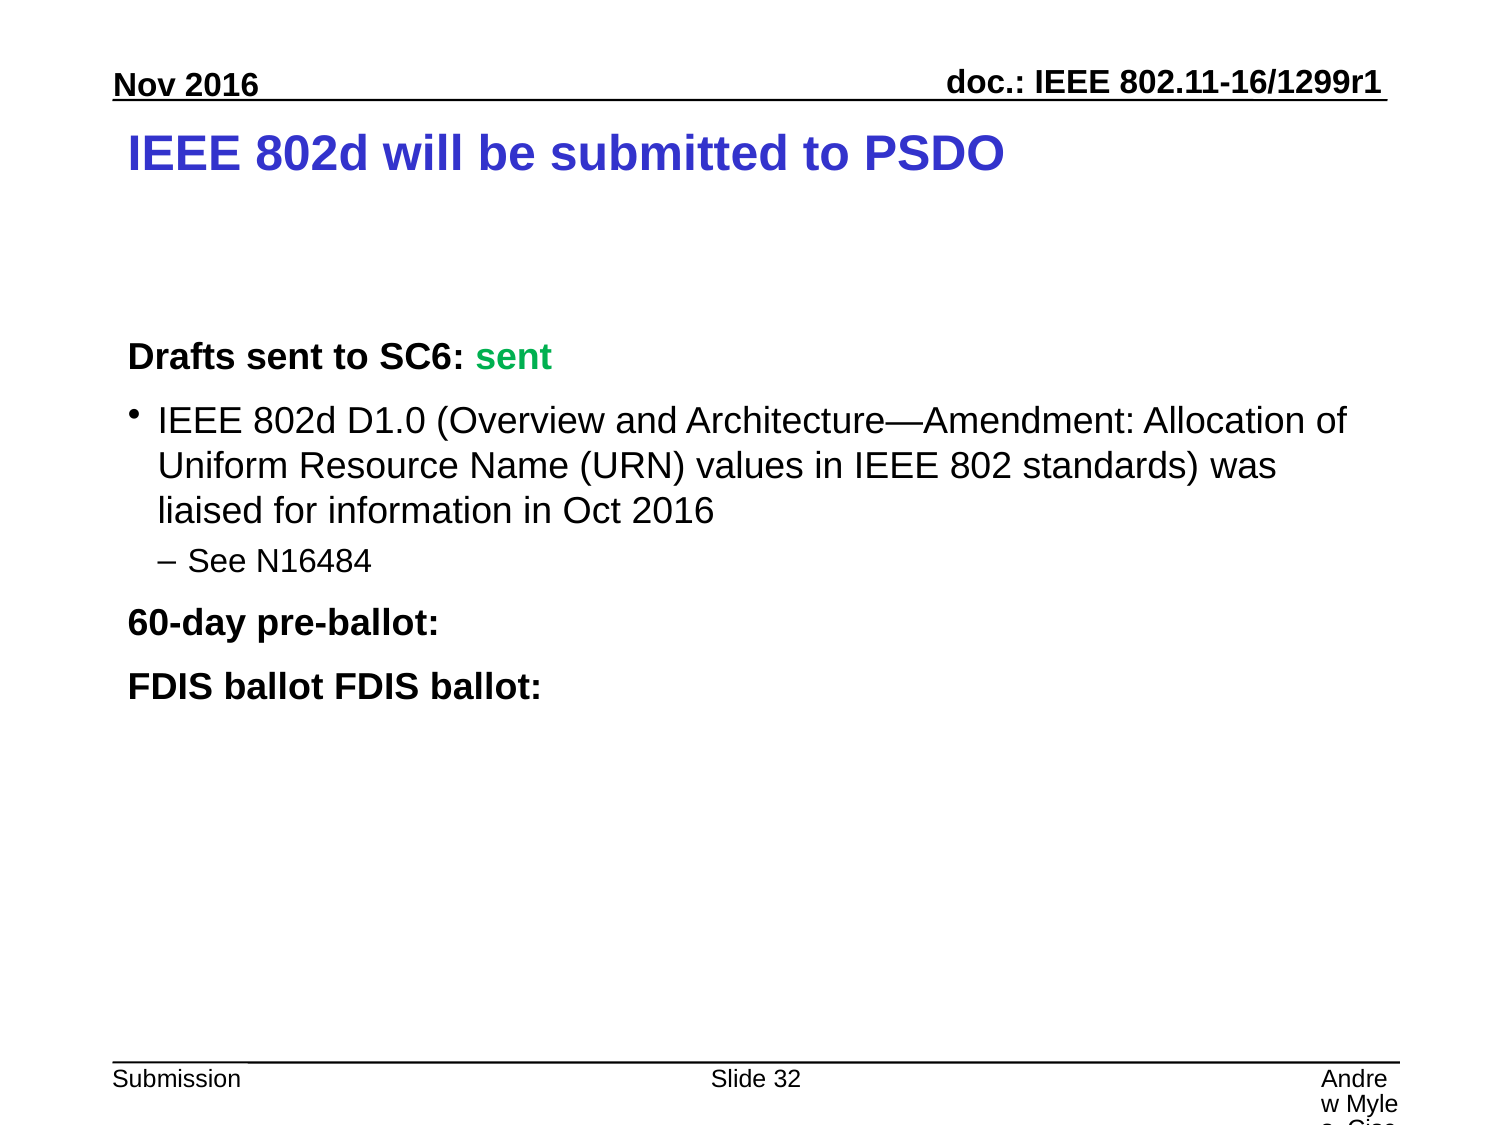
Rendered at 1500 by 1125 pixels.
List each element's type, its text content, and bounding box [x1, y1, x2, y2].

title IEEE 802d will be submitted to PSDO [112, 112, 1388, 288]
slide_number Slide 32 [709, 1061, 803, 1093]
list Drafts sent to SC6: sent IEEE 802d D1.0 (Overview and Architecture—Amendment: Allocation of Uniform Resource Name (URN) values in IEEE 802 standards) was liaised for information in Oct 2016 See N16484 60-day pre-ballot: FDIS ballot FDIS ballot: [112, 324, 1388, 1000]
footer Andrew Myles, Cisco [1320, 1061, 1402, 1093]
